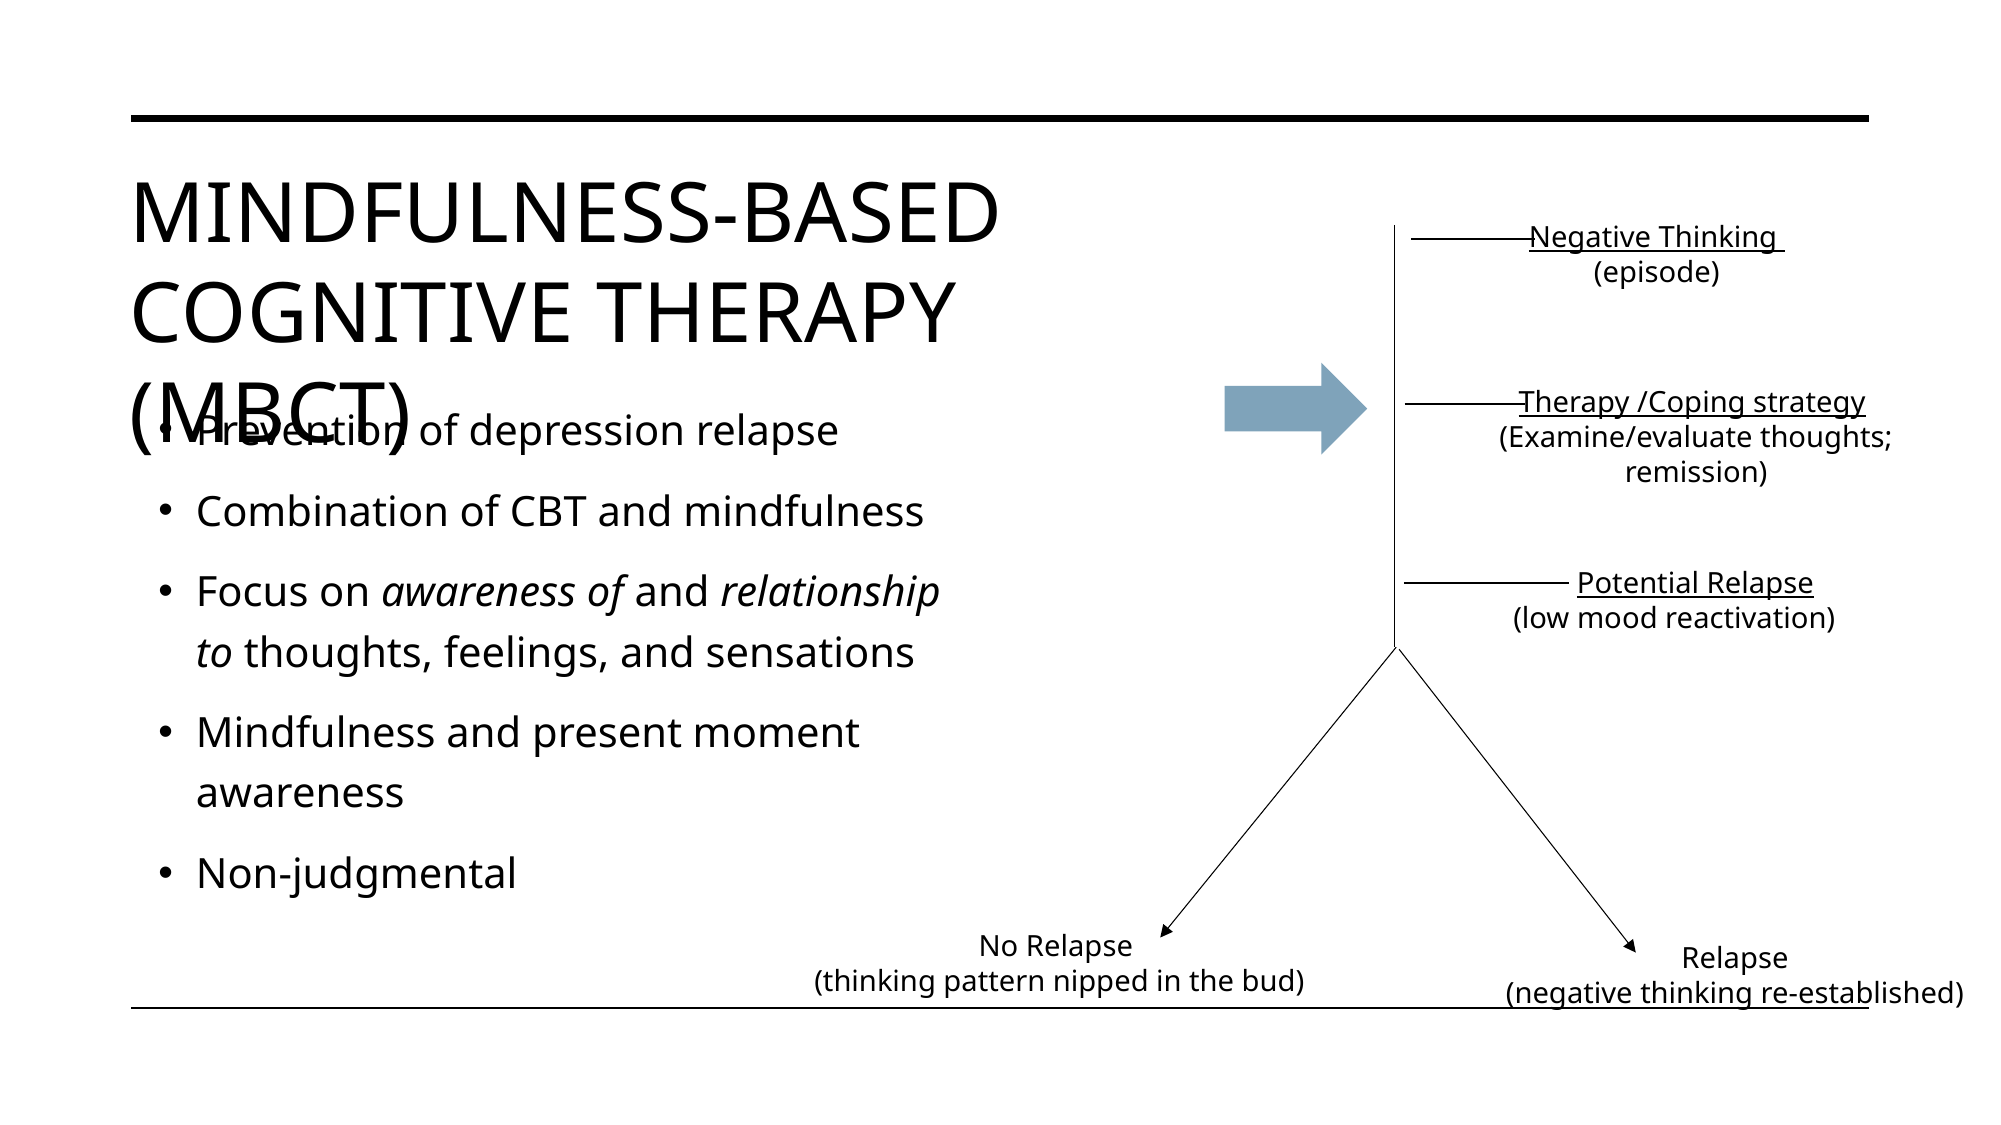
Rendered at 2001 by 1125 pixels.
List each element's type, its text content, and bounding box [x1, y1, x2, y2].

list Prevention of depression relapse Combination of CBT and mindfulness Focus on awareness of and relationship to thoughts, feelings, and sensations Mindfulness and present moment awareness Non-judgmental [143, 385, 981, 981]
text_box No Relapse (thinking pattern nipped in the bud) [773, 920, 1347, 1005]
title Mindfulness-based cognitive therapy (MBCT) [114, 151, 1216, 377]
text_box Relapse (negative thinking re-established) [1470, 931, 2000, 1017]
text_box [1224, 362, 1368, 455]
text_box Potential Relapse (low mood reactivation) [1449, 557, 1900, 642]
text_box Therapy /Coping strategy (Examine/evaluate thoughts; remission) [1416, 376, 1976, 497]
text_box Negative Thinking (episode) [1424, 210, 1889, 296]
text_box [1160, 647, 1397, 938]
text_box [1398, 649, 1636, 953]
